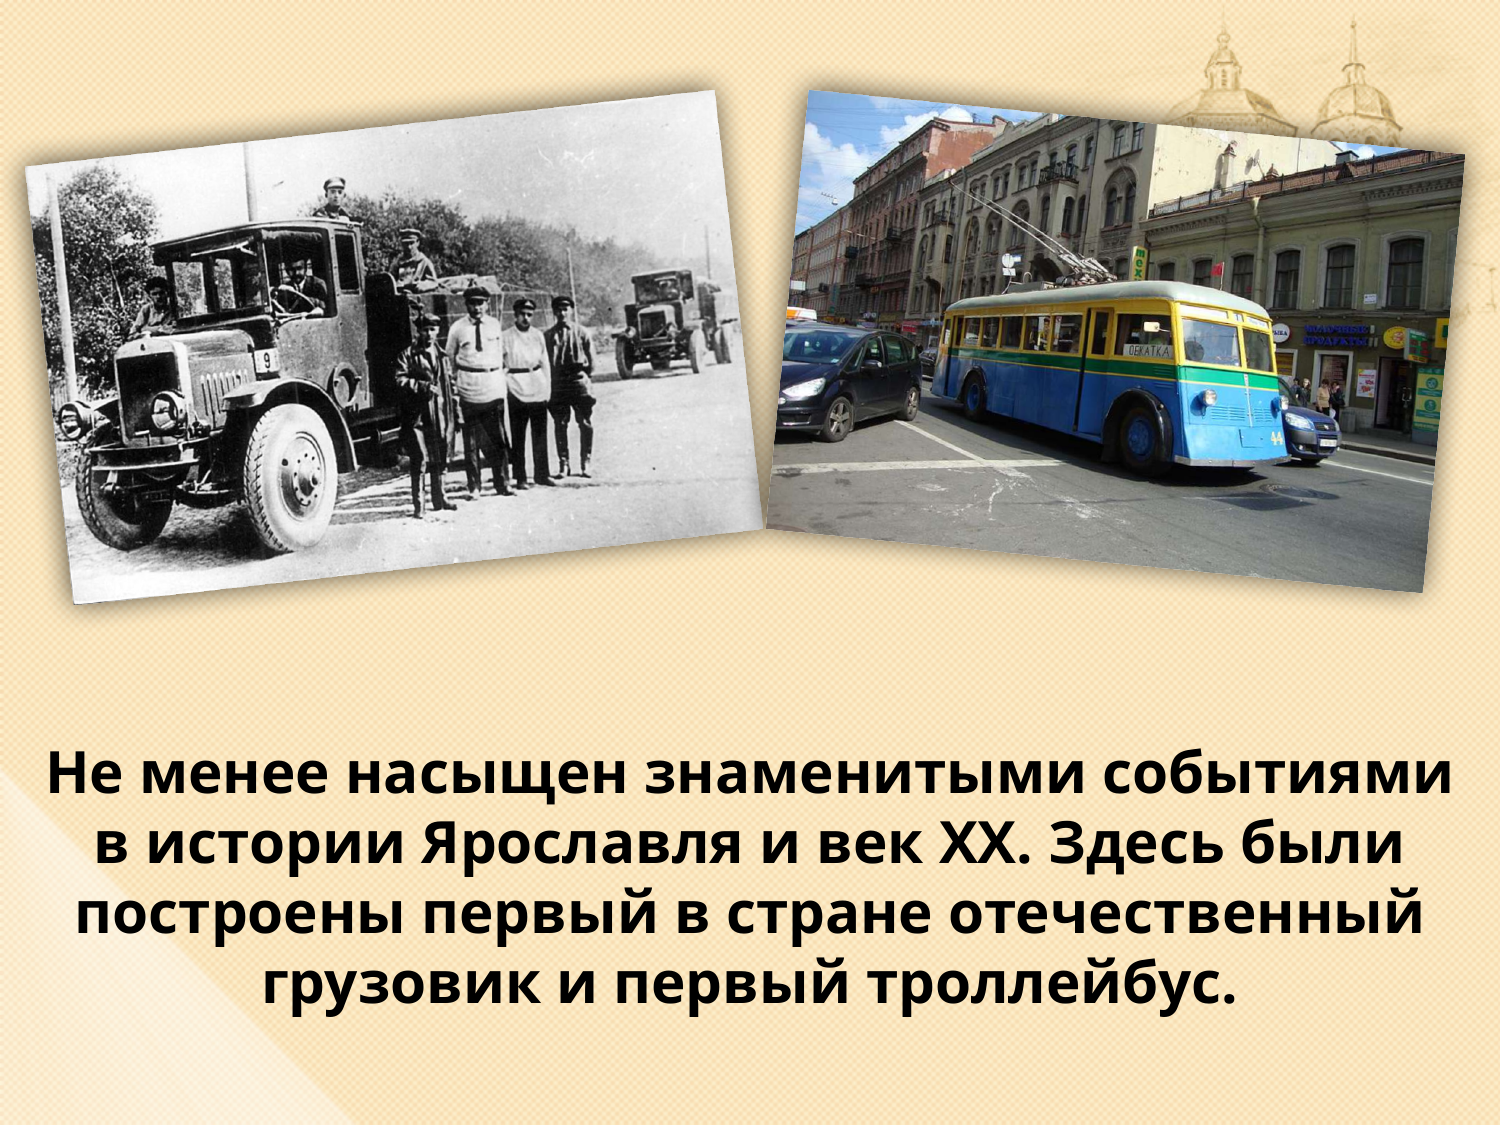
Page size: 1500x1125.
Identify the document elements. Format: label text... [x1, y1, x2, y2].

list Не менее насыщен знаменитыми событиями в истории Ярославля и век XX. Здесь были построены первый в стране отечественный грузовик и первый троллейбус. [29, 727, 1471, 1083]
picture [0, 0, 1500, 1125]
